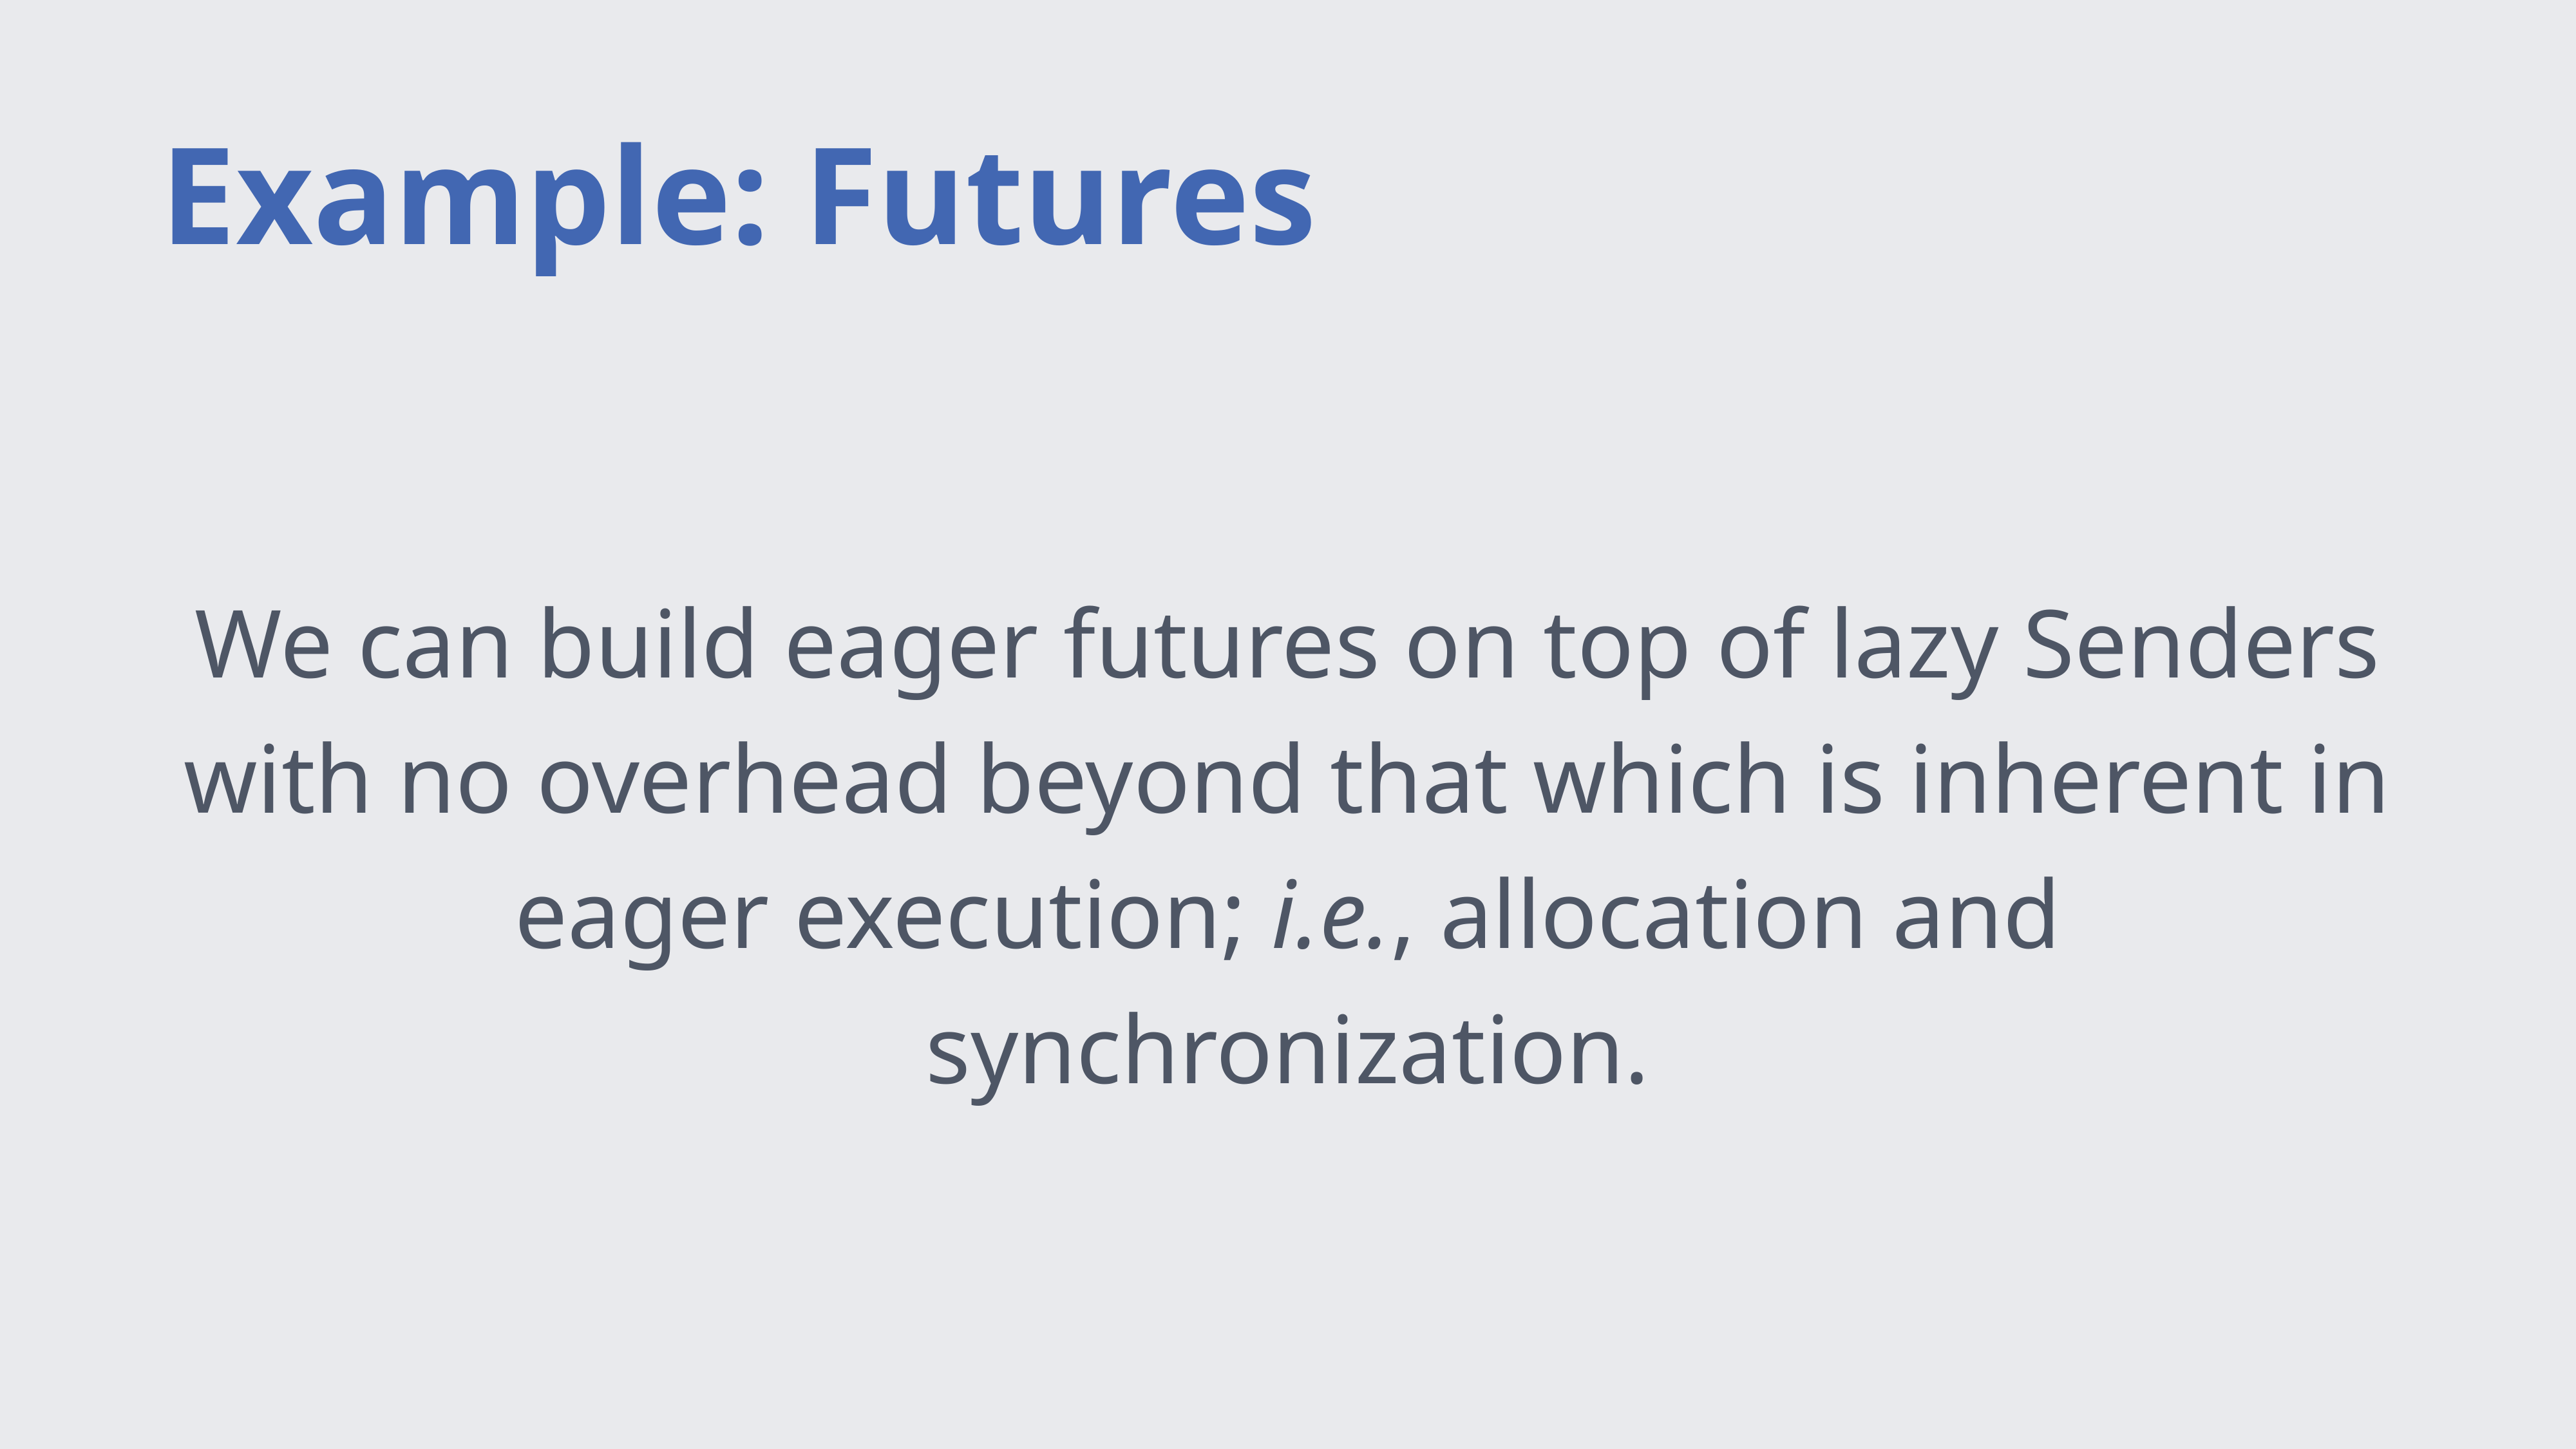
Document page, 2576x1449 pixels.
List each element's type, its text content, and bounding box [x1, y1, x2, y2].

title Example: Futures [160, 109, 2415, 305]
list We can build eager futures on top of lazy Senders with no overhead beyond that which is inherent in eager execution; i.e., allocation and synchronization. [160, 328, 2415, 1335]
